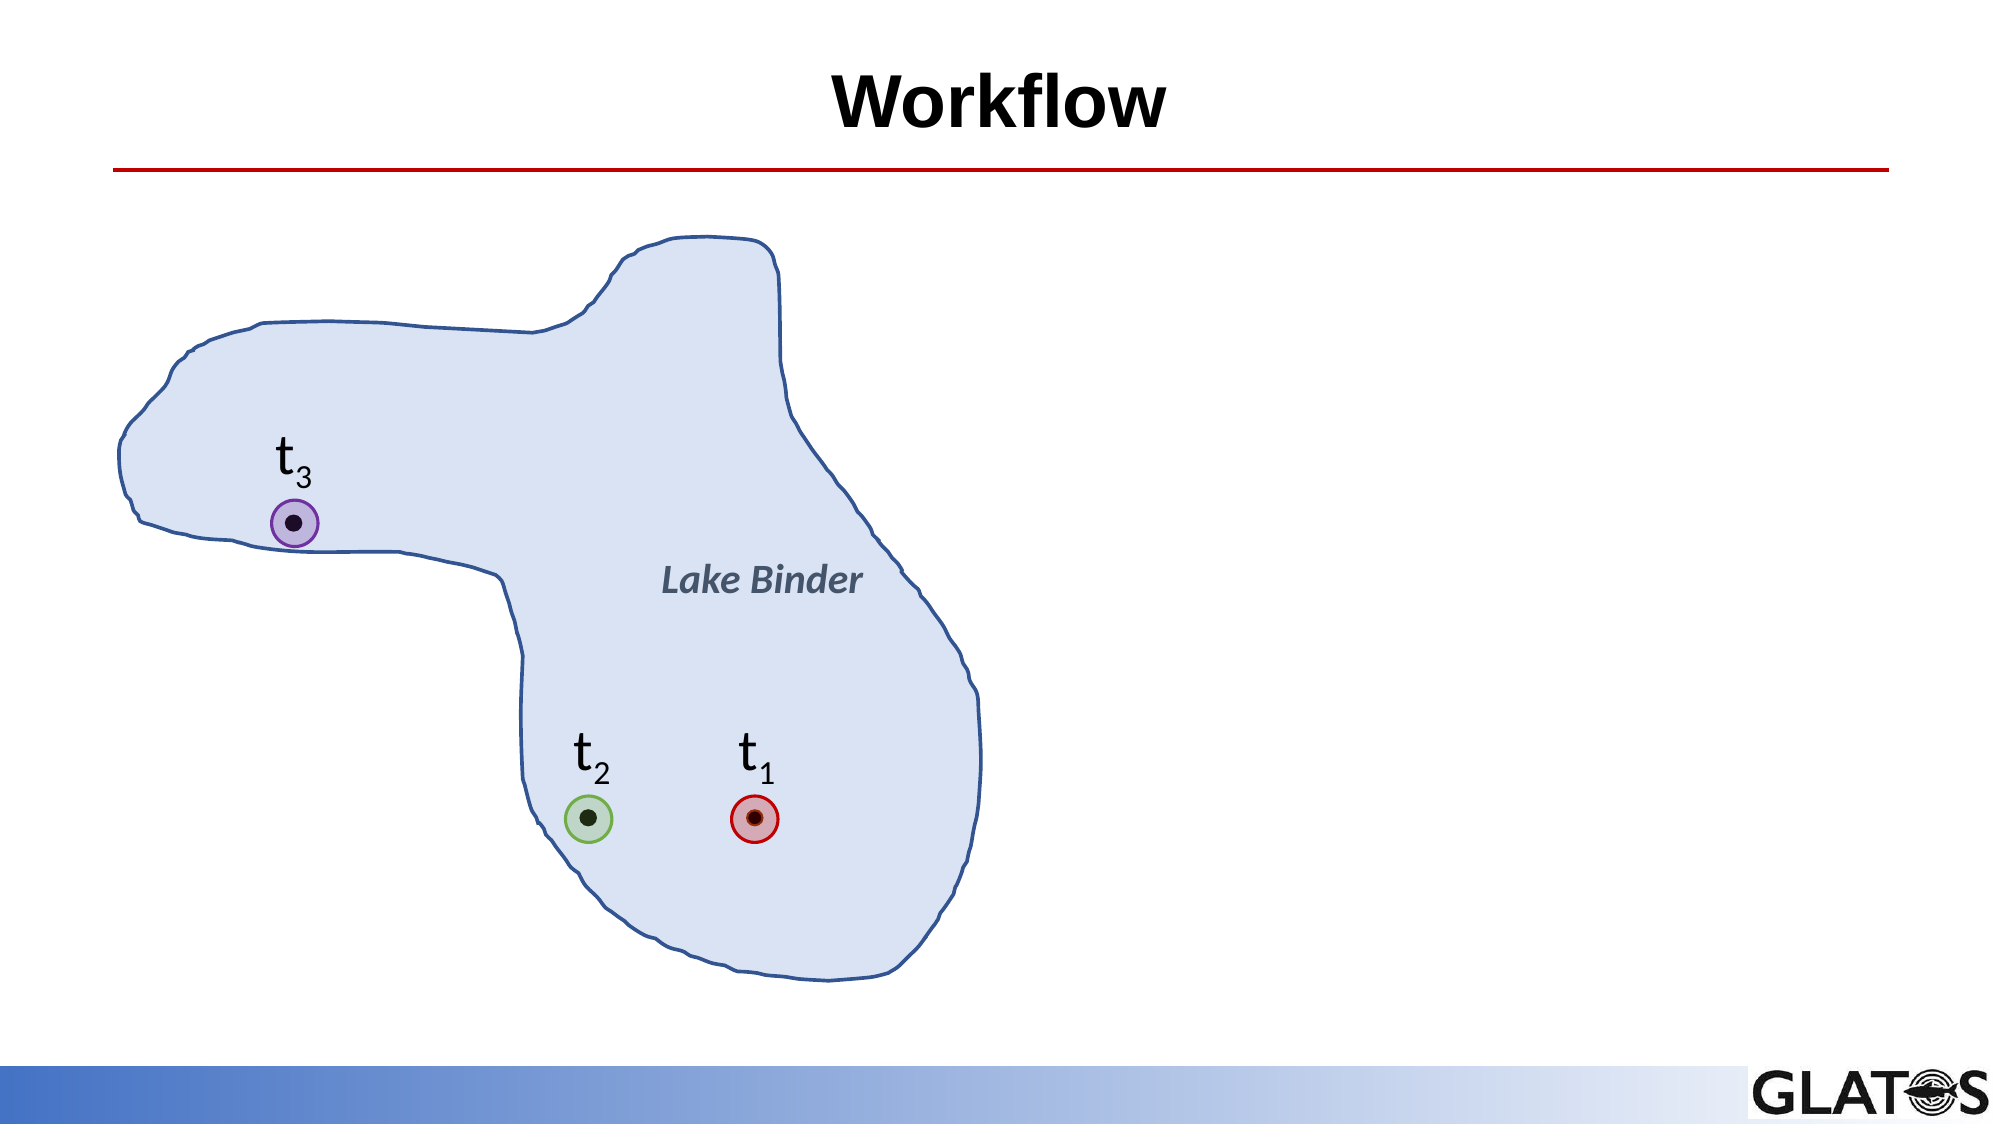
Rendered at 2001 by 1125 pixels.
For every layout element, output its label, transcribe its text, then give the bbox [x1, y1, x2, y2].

text_box Workflow [292, 45, 1706, 150]
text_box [259, 408, 330, 547]
picture [1748, 1066, 1993, 1119]
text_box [723, 704, 794, 843]
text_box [557, 704, 628, 843]
text_box [0, 1066, 2000, 1124]
text_box [117, 235, 982, 982]
text_box Lake Binder [646, 544, 879, 610]
